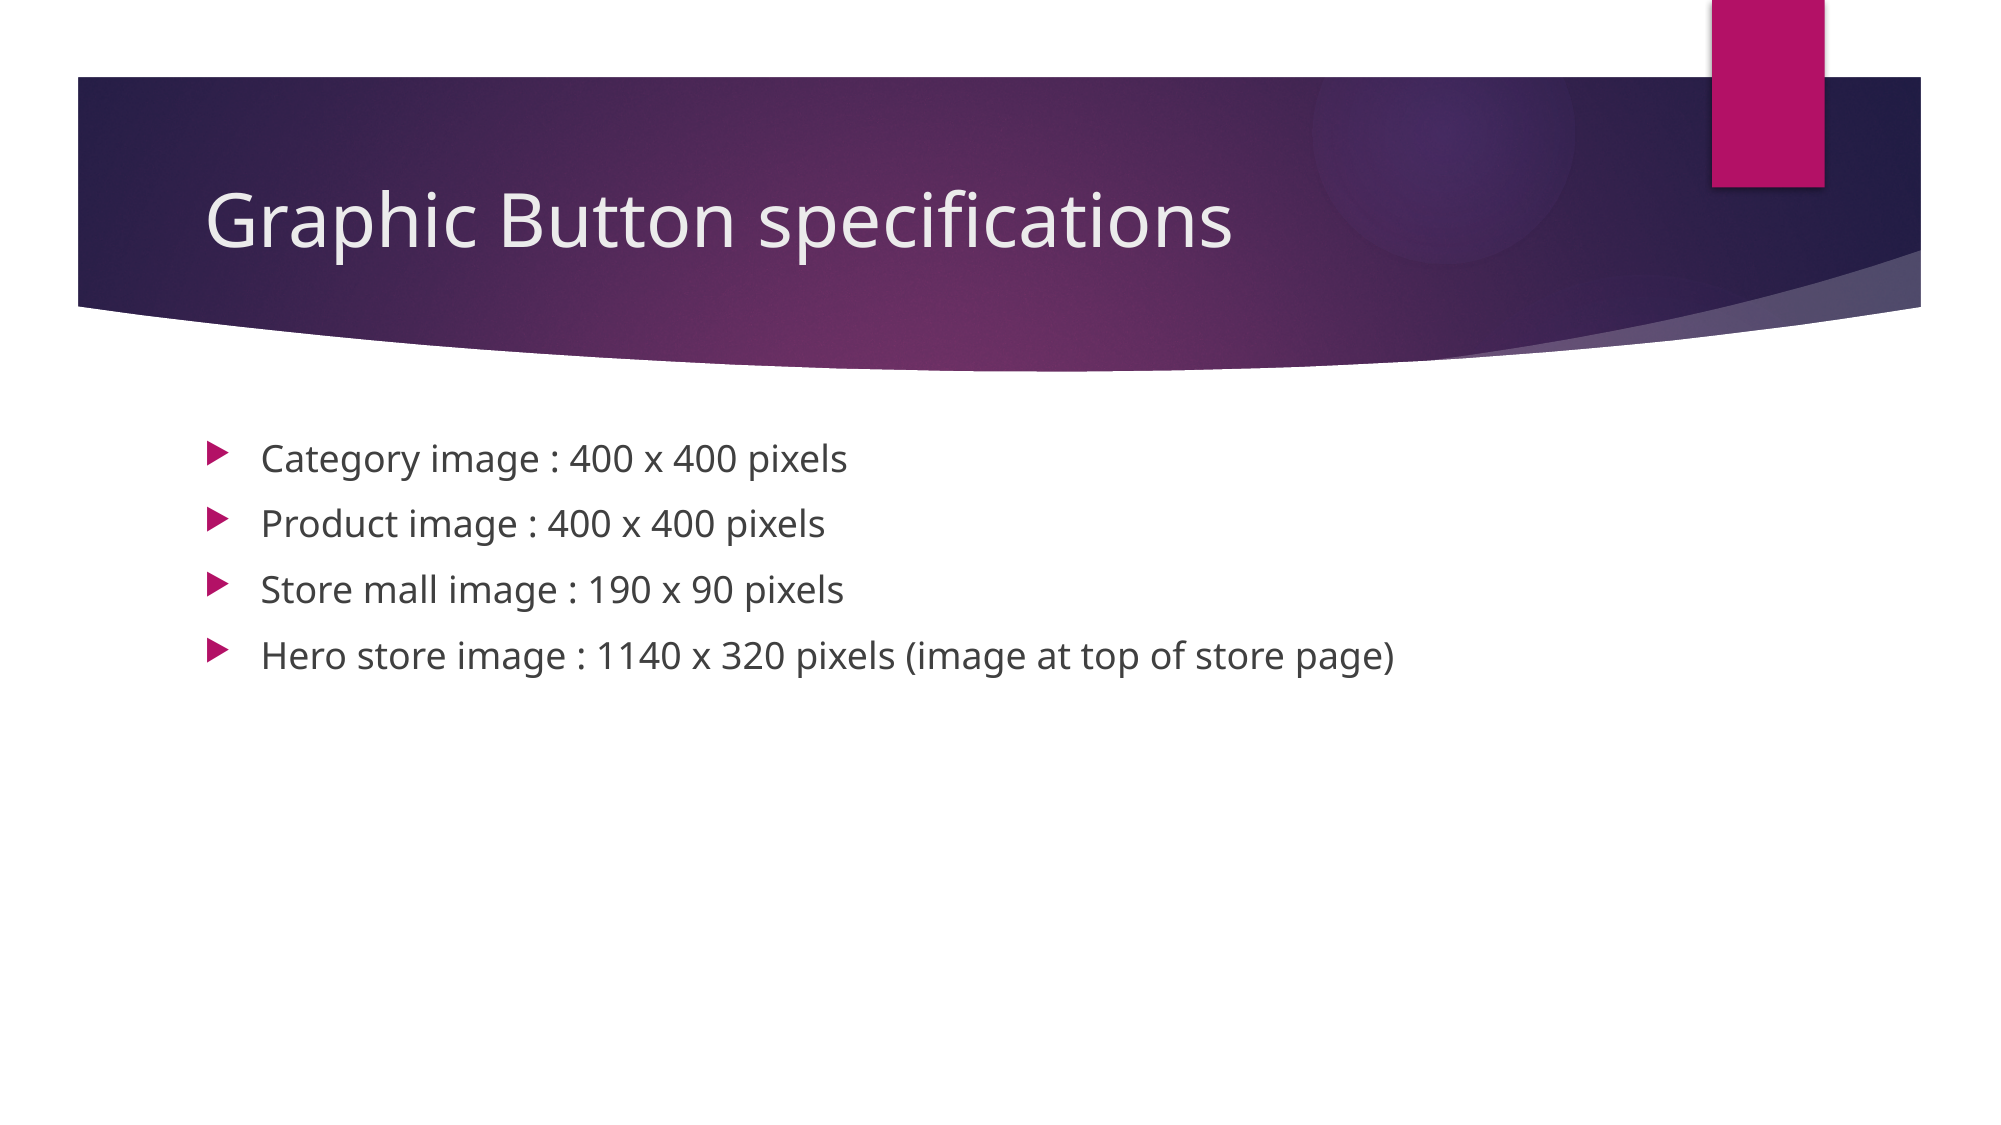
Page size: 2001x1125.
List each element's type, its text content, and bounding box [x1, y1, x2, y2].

list Category image : 400 x 400 pixels Product image : 400 x 400 pixels Store mall image : 190 x 90 pixels Hero store image : 1140 x 320 pixels (image at top of store page) [189, 427, 1638, 988]
title Graphic Button specifications [189, 159, 1627, 276]
